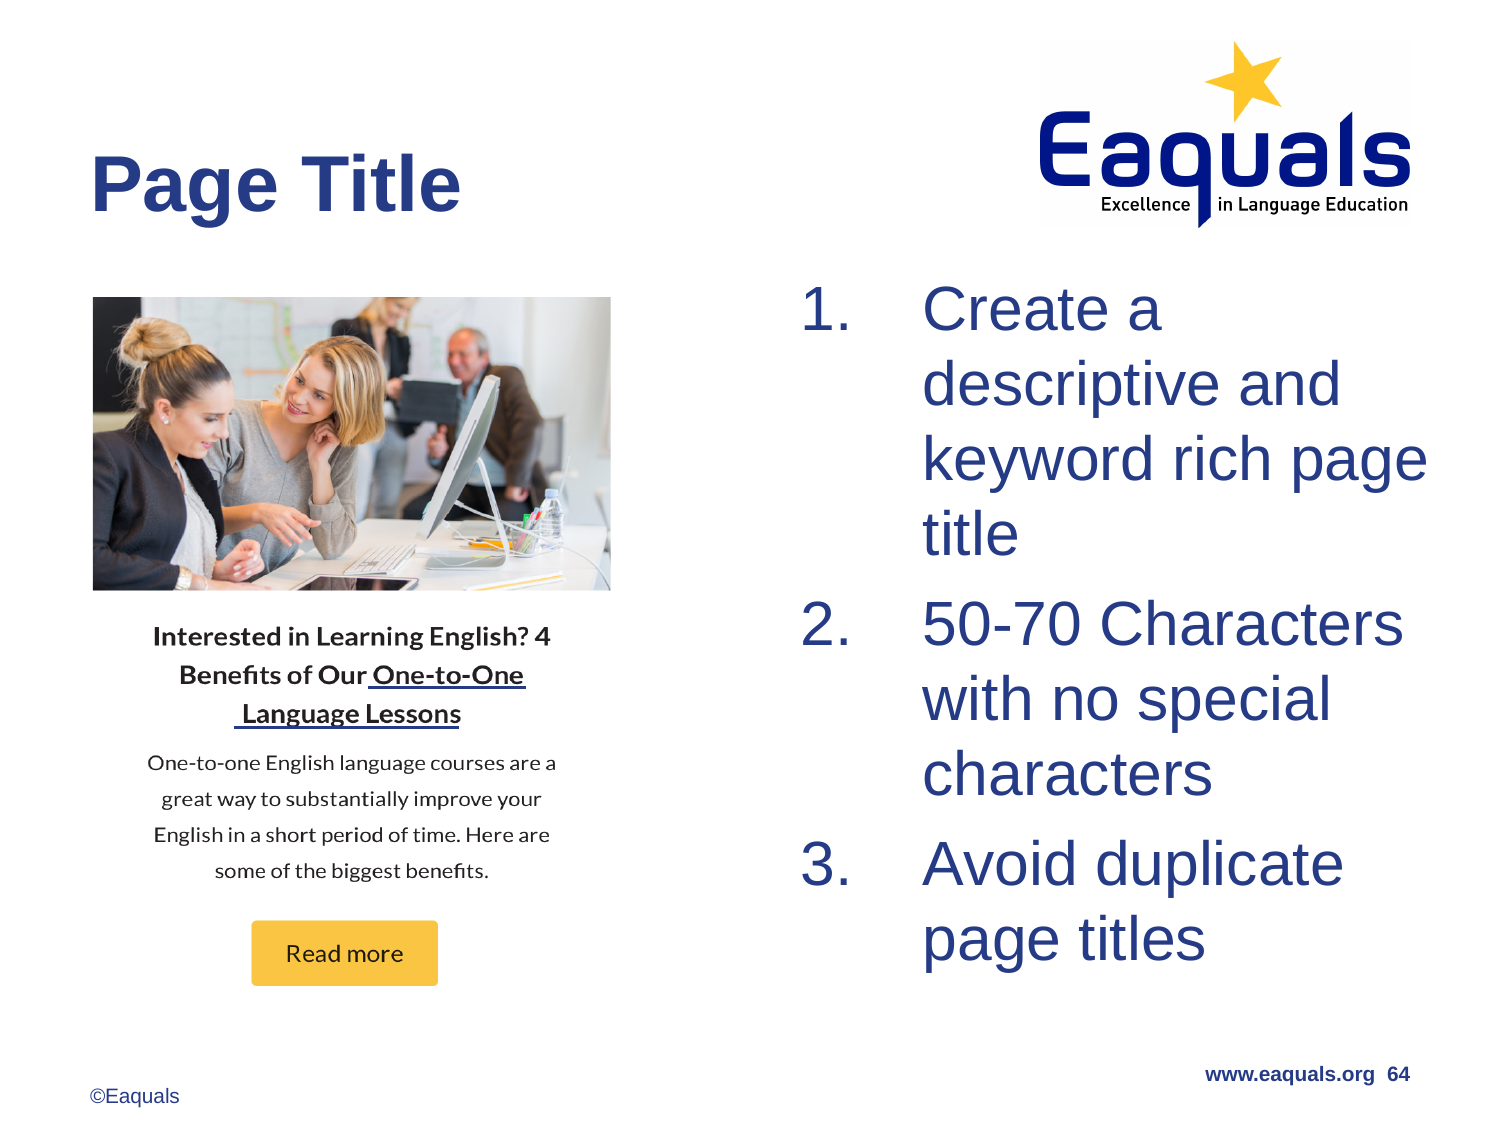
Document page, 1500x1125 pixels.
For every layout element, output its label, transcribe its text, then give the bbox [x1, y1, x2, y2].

list Create a descriptive and keyword rich page title 50-70 Characters with no special characters Avoid duplicate page titles [785, 260, 1452, 930]
picture [1040, 41, 1410, 228]
picture [92, 296, 611, 994]
title Page Title [75, 44, 1235, 236]
slide_number ©Eaquals [75, 1065, 312, 1125]
slide_number www.eaquals.org 64 [1074, 1042, 1425, 1103]
